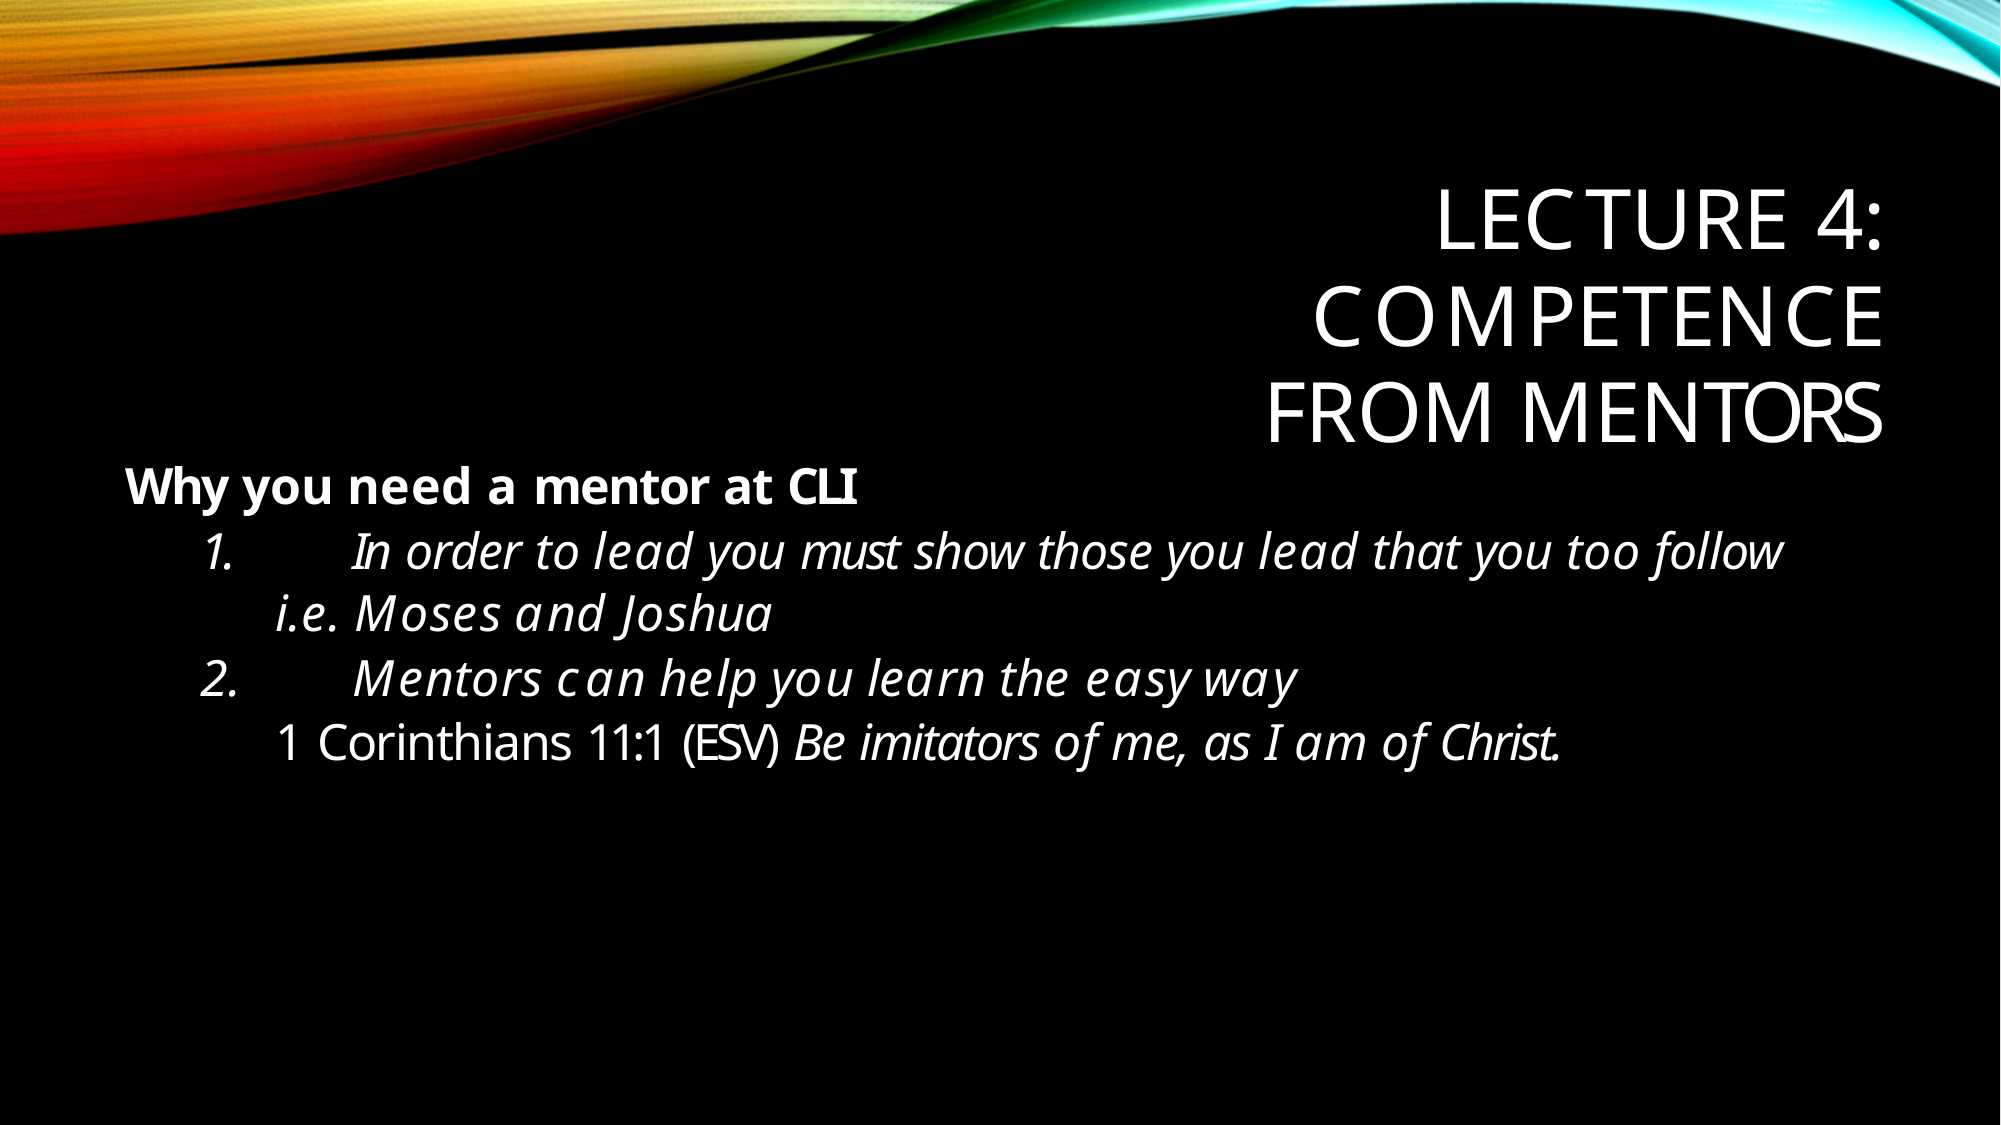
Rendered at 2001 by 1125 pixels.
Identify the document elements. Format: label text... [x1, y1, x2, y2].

picture [0, 0, 2000, 237]
text_box Why you need a mentor at CLI 1. In order to lead you must show those you lead that you too follow i.e. Moses and Joshua 2. Mentors can help you learn the easy way 1 Corinthians 11:1 (ESV) Be imitators of me, as I am of Christ. [123, 448, 1865, 771]
title LECTURE 4: COMPETENCE FROM MENTORS [842, 168, 1887, 459]
